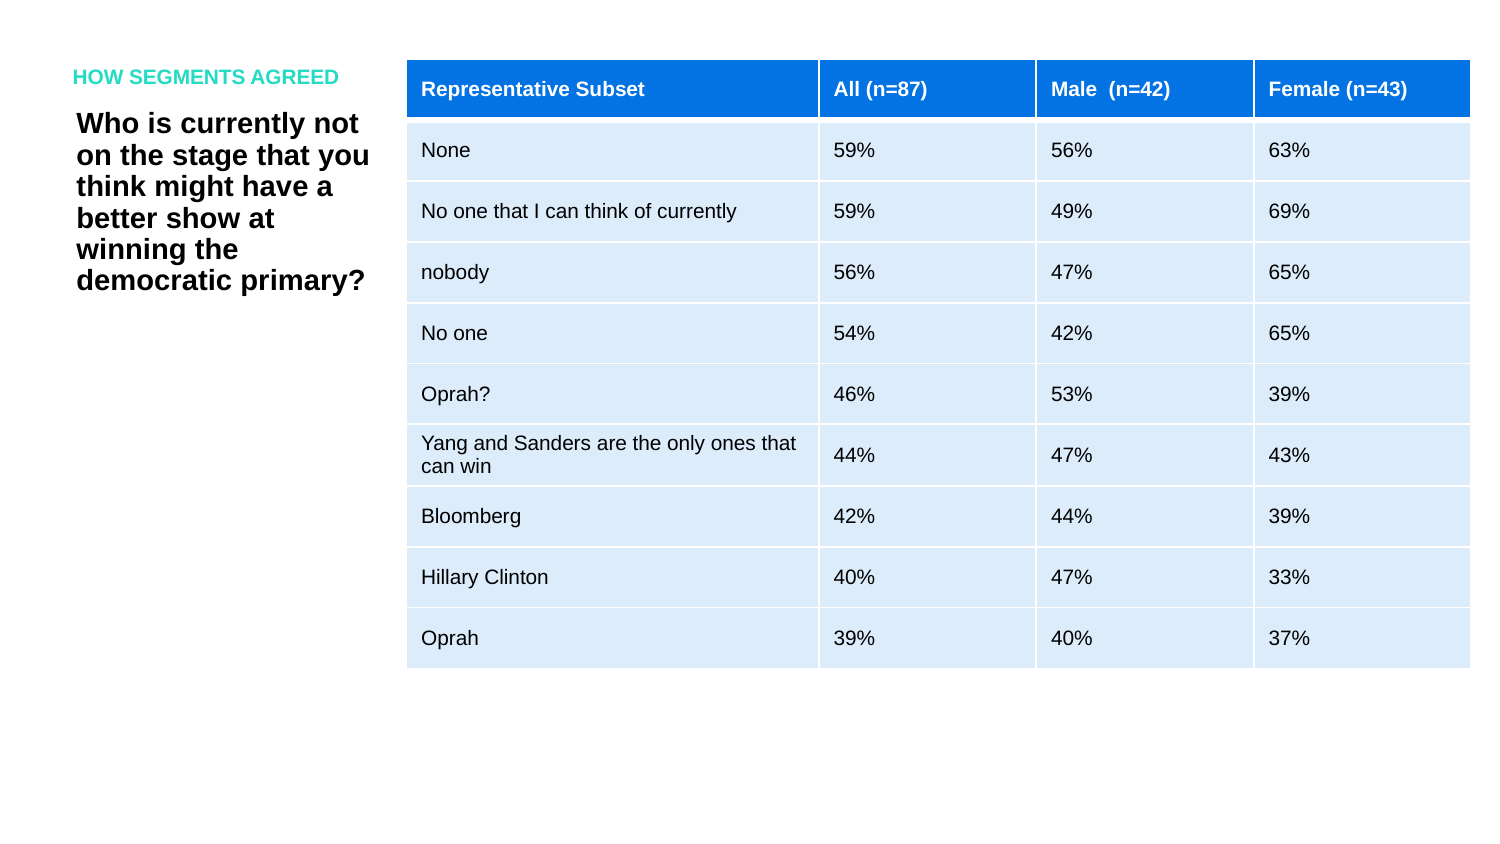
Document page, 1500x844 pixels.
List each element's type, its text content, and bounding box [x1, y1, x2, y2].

table_cell None [407, 123, 818, 180]
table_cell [820, 548, 1035, 607]
table_header Male (n=42) [1037, 60, 1253, 117]
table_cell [407, 548, 818, 607]
table_cell 65% [1255, 243, 1470, 302]
table_cell No one that I can think of currently [407, 182, 818, 241]
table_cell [820, 487, 1035, 546]
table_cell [407, 425, 818, 485]
table_cell No one [407, 304, 818, 363]
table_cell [1255, 364, 1470, 423]
table_cell 65% [1255, 304, 1470, 363]
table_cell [1037, 487, 1253, 546]
list HOW SEGMENTS AGREED [57, 59, 405, 102]
table_cell Oprah? [407, 364, 818, 423]
table_cell 69% [1255, 182, 1470, 241]
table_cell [407, 487, 818, 546]
table_cell 49% [1037, 182, 1253, 241]
table_cell 46% [820, 364, 1035, 423]
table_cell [1037, 548, 1253, 607]
table_cell 47% [1037, 243, 1253, 302]
table_cell 56% [1037, 123, 1253, 180]
table_cell 54% [820, 304, 1035, 363]
table_cell 59% [820, 123, 1035, 180]
table_cell 59% [820, 182, 1035, 241]
table_cell nobody [407, 243, 818, 302]
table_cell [1255, 425, 1470, 485]
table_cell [407, 608, 818, 668]
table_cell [820, 425, 1035, 485]
table_cell 56% [820, 243, 1035, 302]
list Who is currently not on the stage that you think might have a better show at winning the democratic primary? [61, 102, 407, 763]
table_cell 63% [1255, 123, 1470, 180]
table_cell 42% [1037, 304, 1253, 363]
table_header All (n=87) [820, 60, 1035, 117]
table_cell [1037, 608, 1253, 668]
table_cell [1255, 548, 1470, 607]
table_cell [1255, 487, 1470, 546]
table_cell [1037, 425, 1253, 485]
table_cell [1255, 608, 1470, 668]
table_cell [1037, 364, 1253, 423]
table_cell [820, 608, 1035, 668]
table_header Female (n=43) [1255, 60, 1470, 117]
table_header Representative Subset [407, 60, 818, 117]
